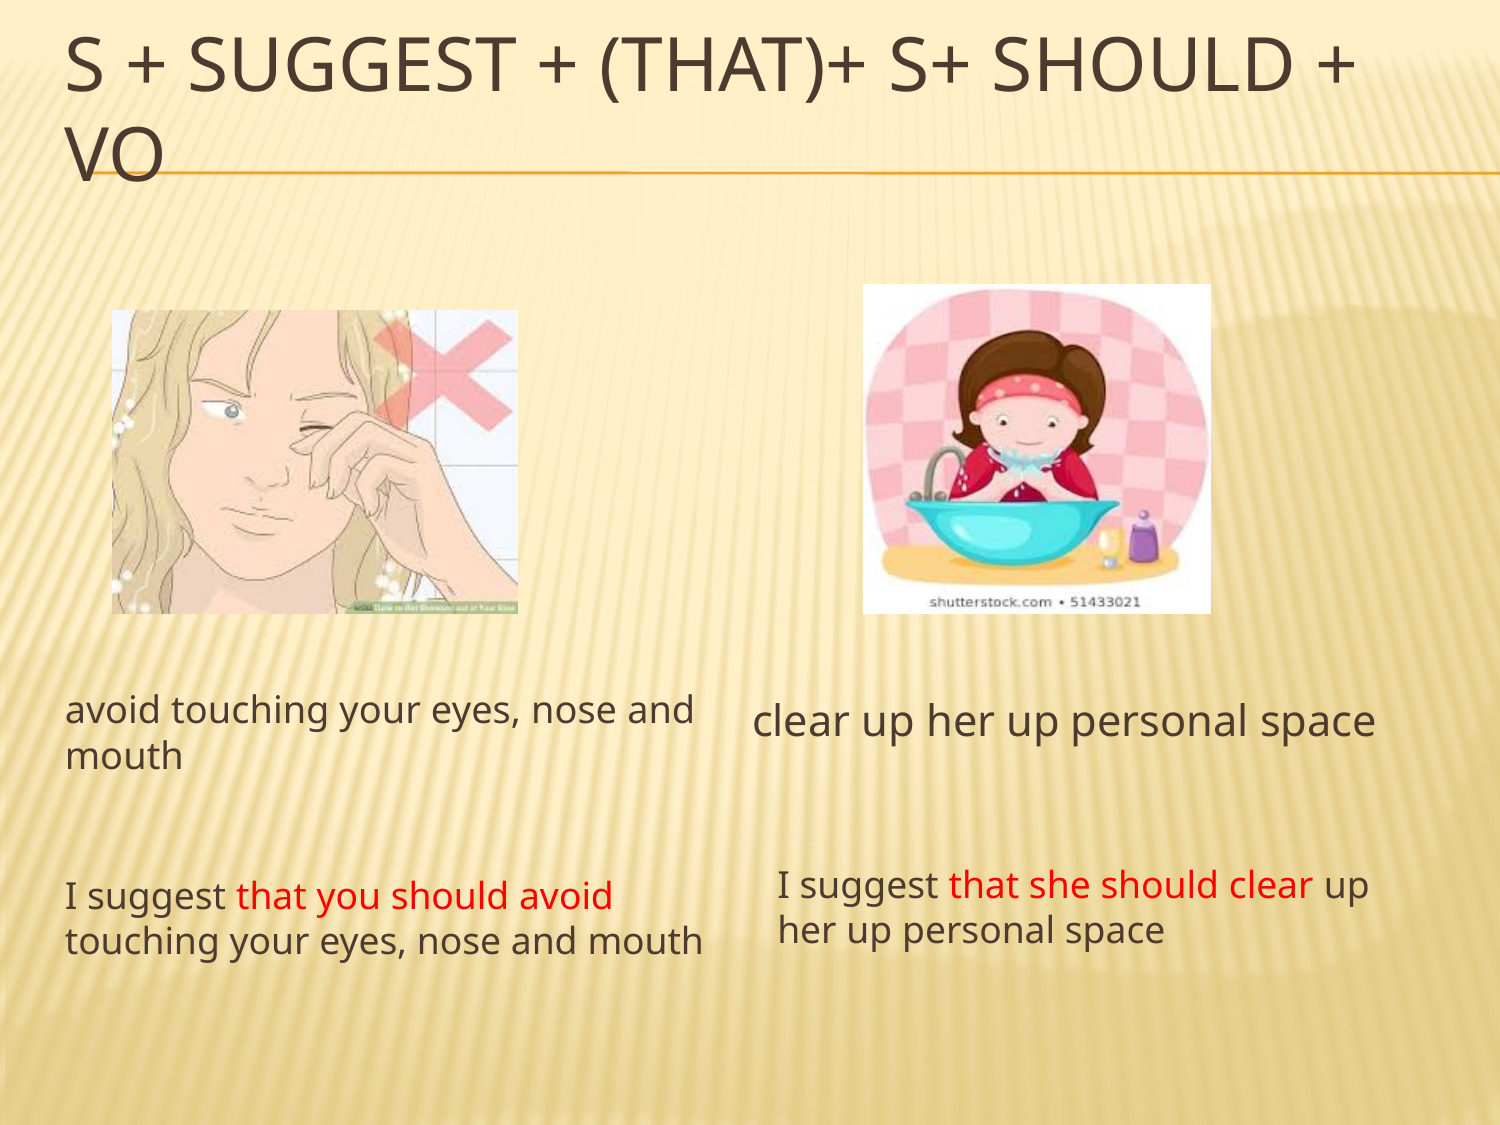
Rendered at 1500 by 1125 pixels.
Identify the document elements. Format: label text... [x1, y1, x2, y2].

picture [112, 310, 518, 615]
text_box I suggest that she should clear up her up personal space [762, 801, 1425, 963]
title S + suggest + (that)+ s+ should + vo [50, 37, 1475, 175]
picture [863, 284, 1211, 615]
list I suggest that you should avoid touching your eyes, nose and mouth [50, 812, 738, 974]
text_box clear up her up personal space [737, 624, 1400, 786]
text_box avoid touching your eyes, nose and mouth [49, 624, 713, 786]
